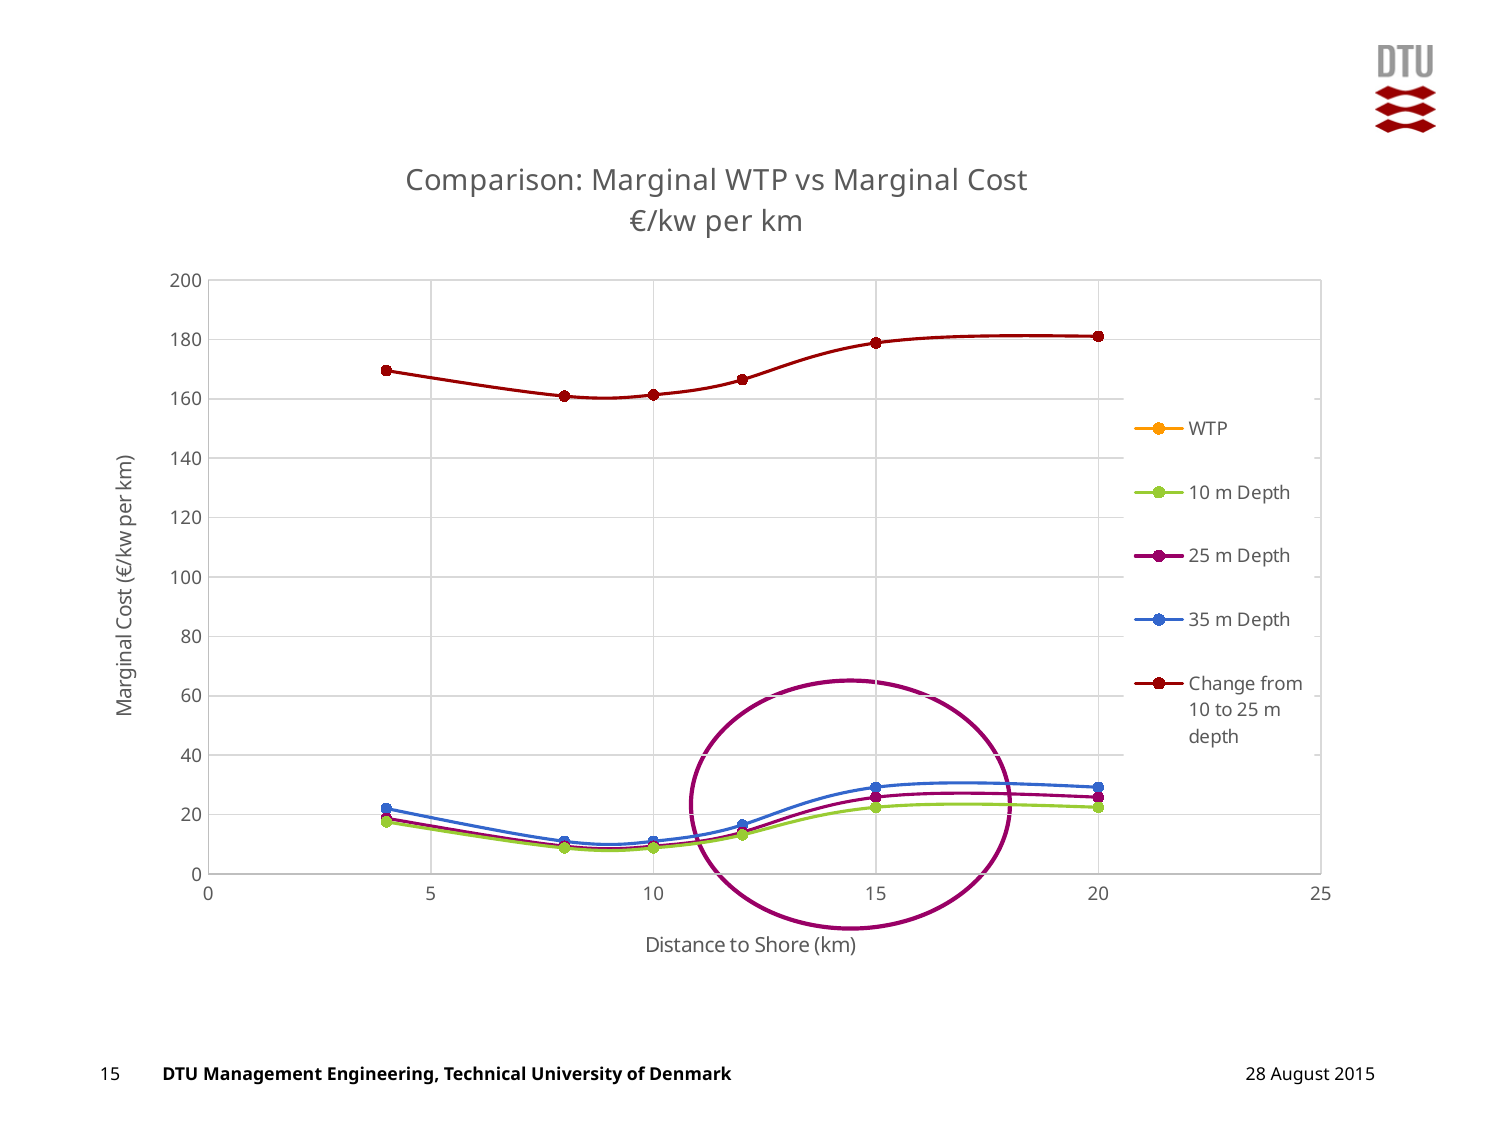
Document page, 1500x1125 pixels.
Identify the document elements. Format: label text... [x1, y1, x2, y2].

picture [1375, 45, 1436, 133]
slide_number 15 [99, 1062, 151, 1113]
chart [76, 125, 1358, 990]
